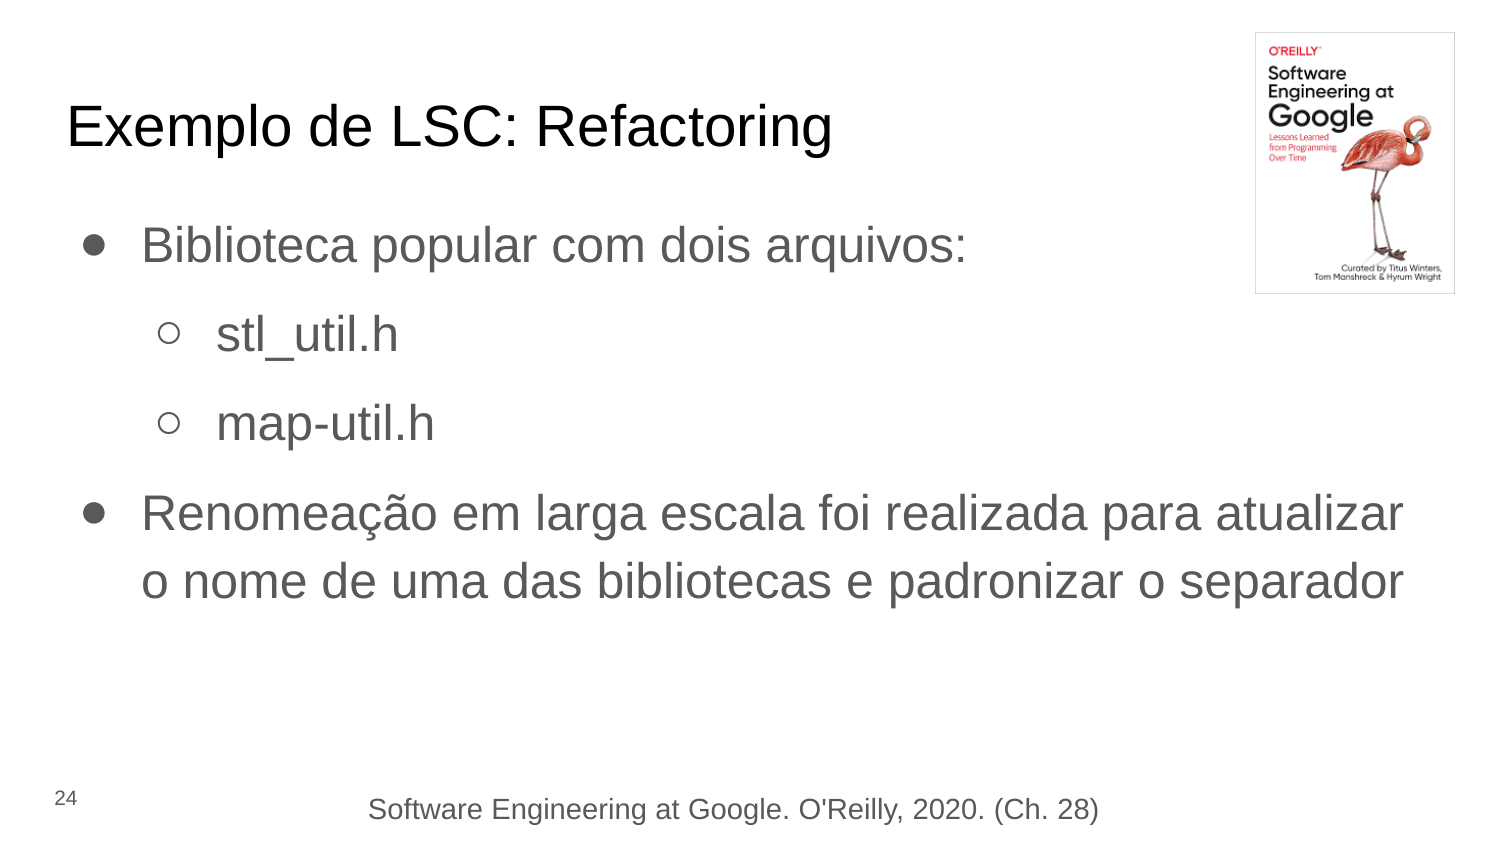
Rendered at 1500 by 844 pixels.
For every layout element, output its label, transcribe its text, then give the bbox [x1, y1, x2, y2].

title Exemplo de LSC: Refactoring [51, 72, 1249, 167]
picture [1254, 32, 1455, 295]
text_box ‹#› [2, 764, 93, 830]
list Biblioteca popular com dois arquivos: stl_util.h map-util.h Renomeação em larga escala foi realizada para atualizar o nome de uma das bibliotecas e padronizar o separador [51, 189, 1449, 390]
text_box Software Engineering at Google. O'Reilly, 2020. (Ch. 28) [352, 775, 1123, 841]
